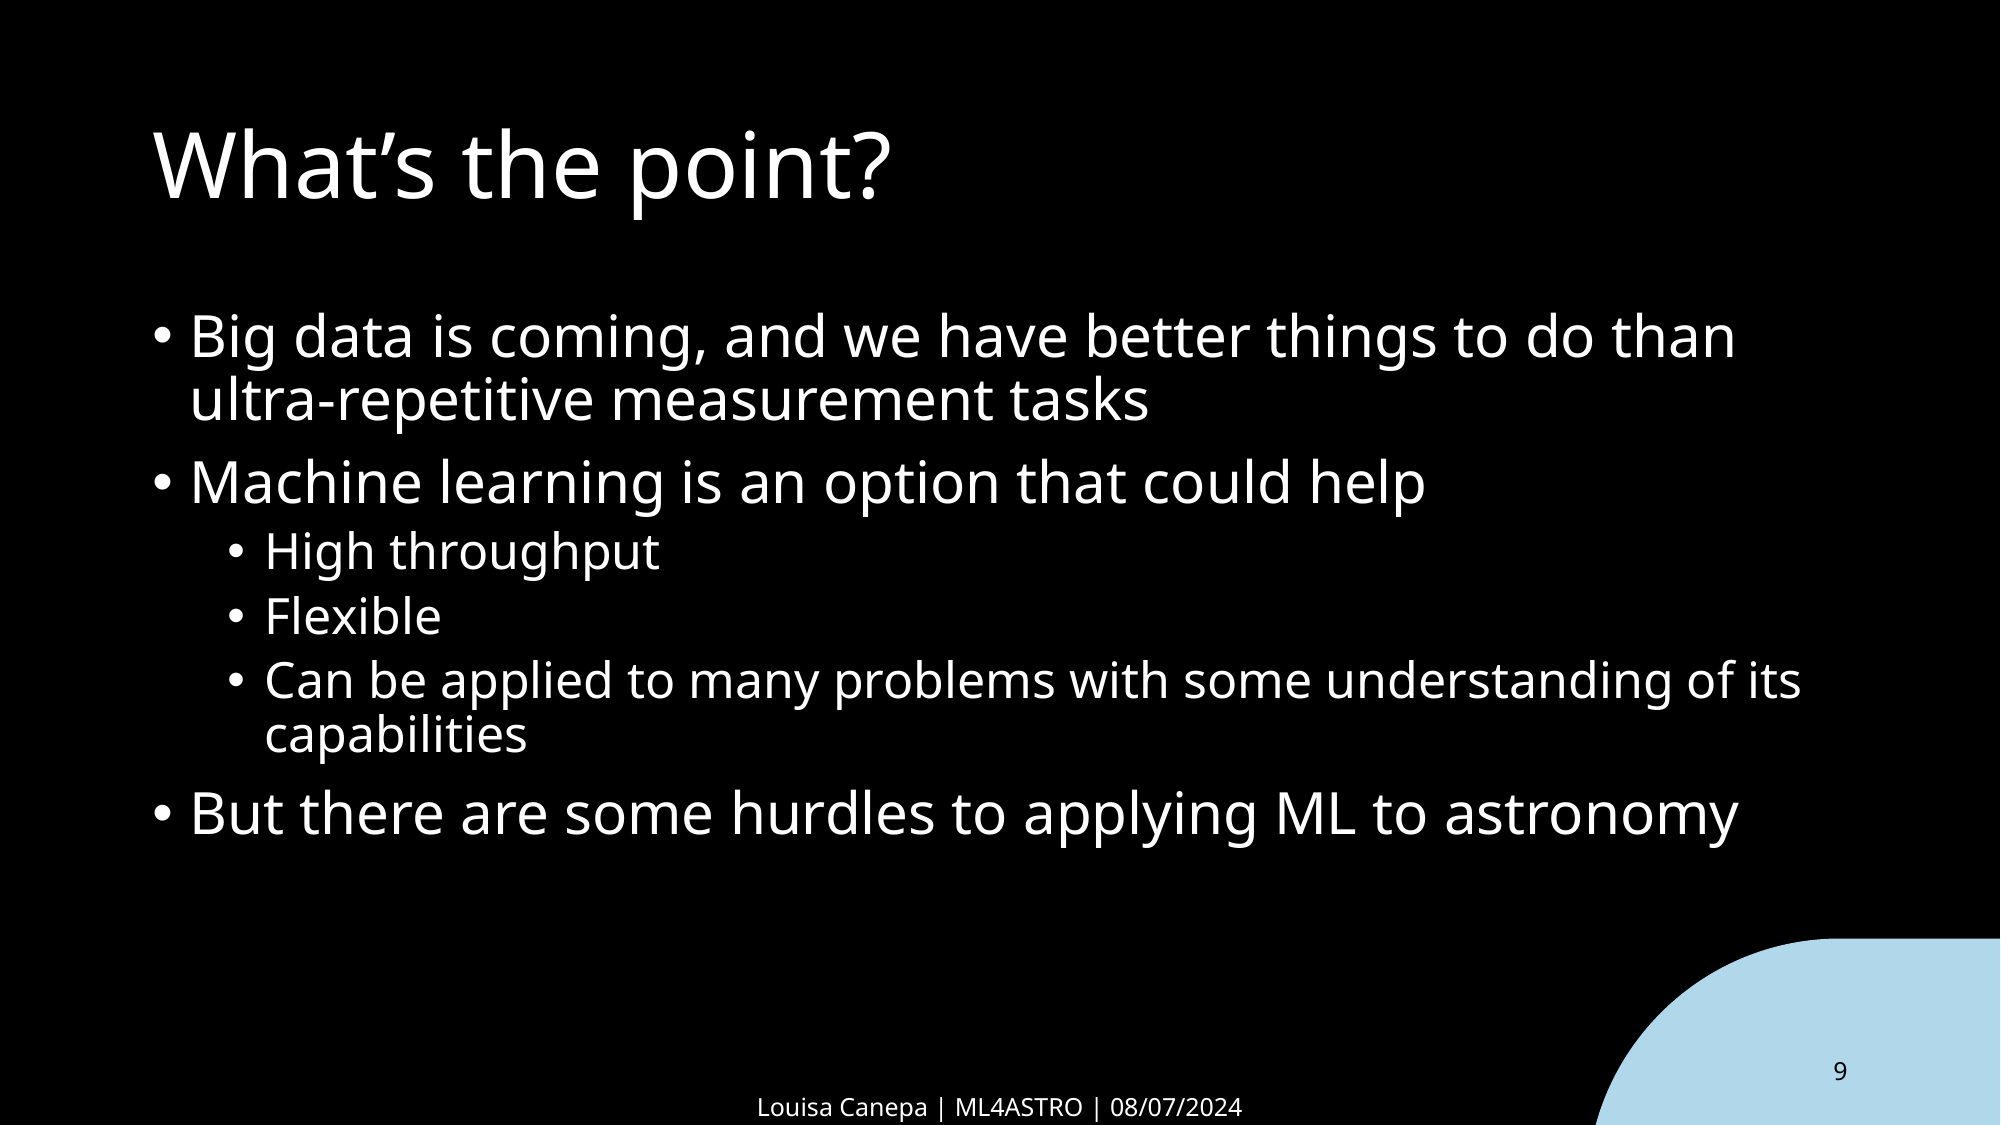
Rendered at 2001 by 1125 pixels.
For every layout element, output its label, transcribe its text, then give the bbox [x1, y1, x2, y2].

slide_number ‹#› [1412, 1042, 1863, 1103]
list Big data is coming, and we have better things to do than ultra-repetitive measurement tasks Machine learning is an option that could help High throughput Flexible Can be applied to many problems with some understanding of its capabilities But there are some hurdles to applying ML to astronomy [137, 299, 1863, 1014]
title What’s the point? [137, 59, 1863, 278]
